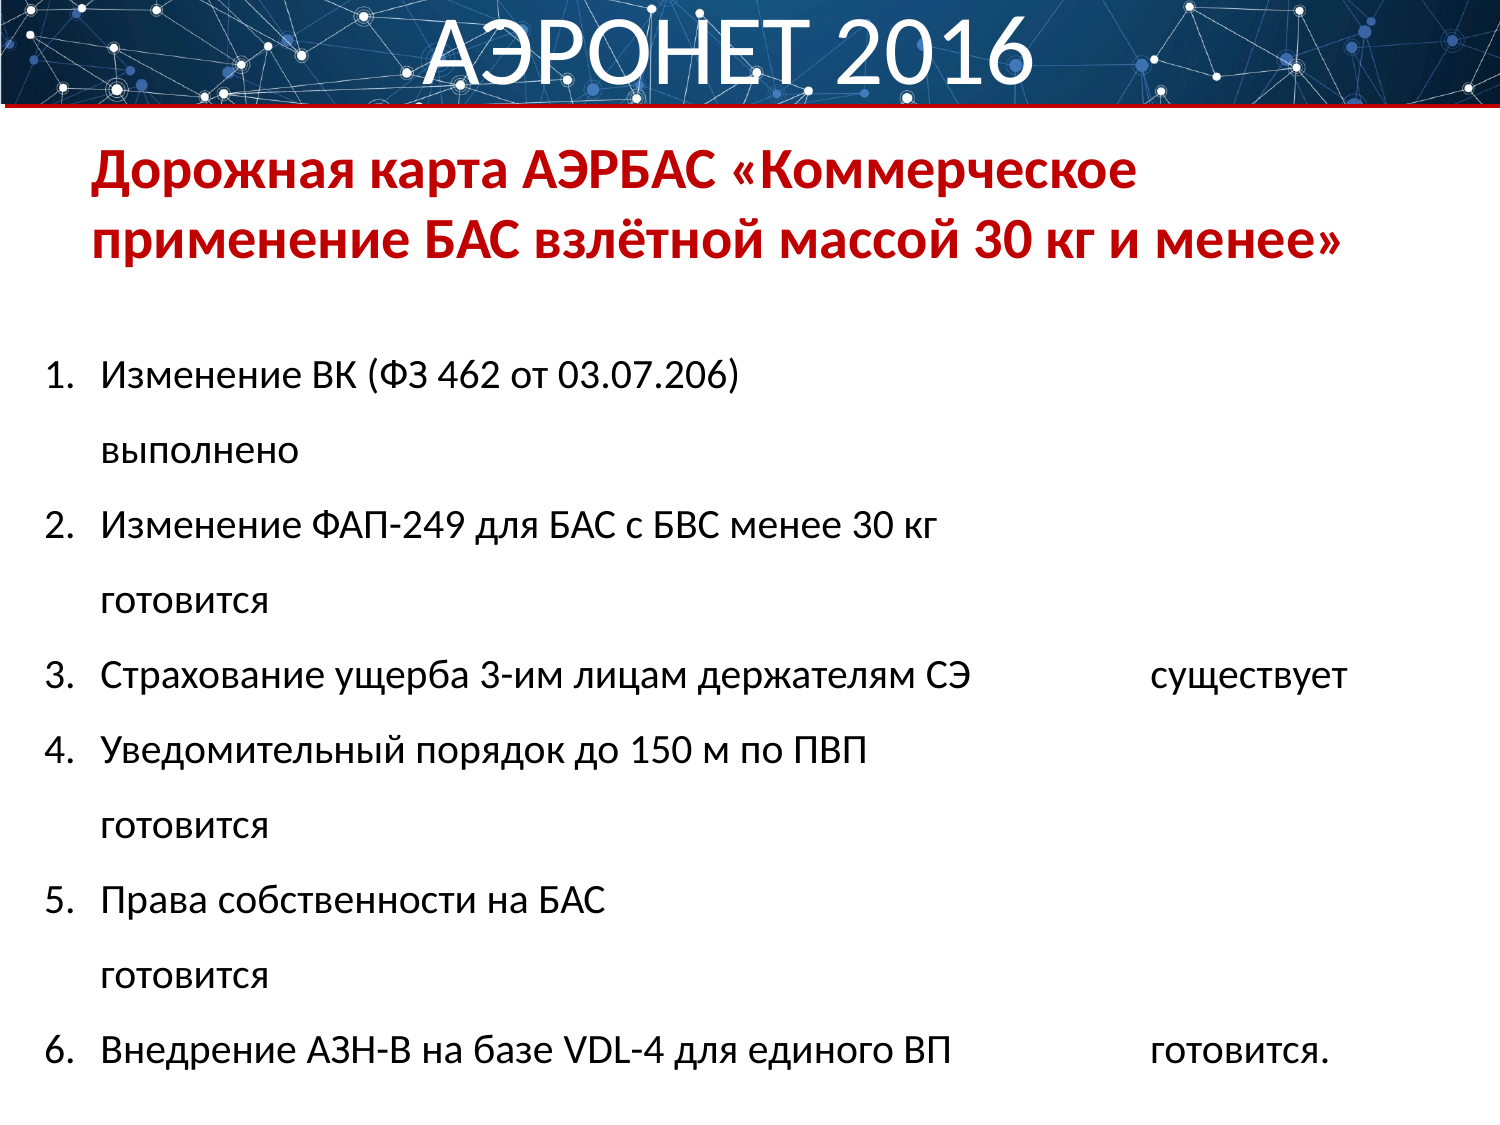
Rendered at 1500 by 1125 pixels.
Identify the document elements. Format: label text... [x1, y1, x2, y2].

picture [0, 0, 1500, 105]
text_box Изменение ВК (ФЗ 462 от 03.07.206) выполнено Изменение ФАП-249 для БАС с БВС менее 30 кг готовится Страхование ущерба 3-им лицам держателям СЭ существует Уведомительный порядок до 150 м по ПВП готовится Права собственности на БАС готовится Внедрение АЗН-В на базе VDL-4 для единого ВП готовится. [29, 314, 1471, 1080]
text_box Дорожная карта АЭРБАС «Коммерческое применение БАС взлётной массой 30 кг и менее» [76, 122, 1400, 278]
